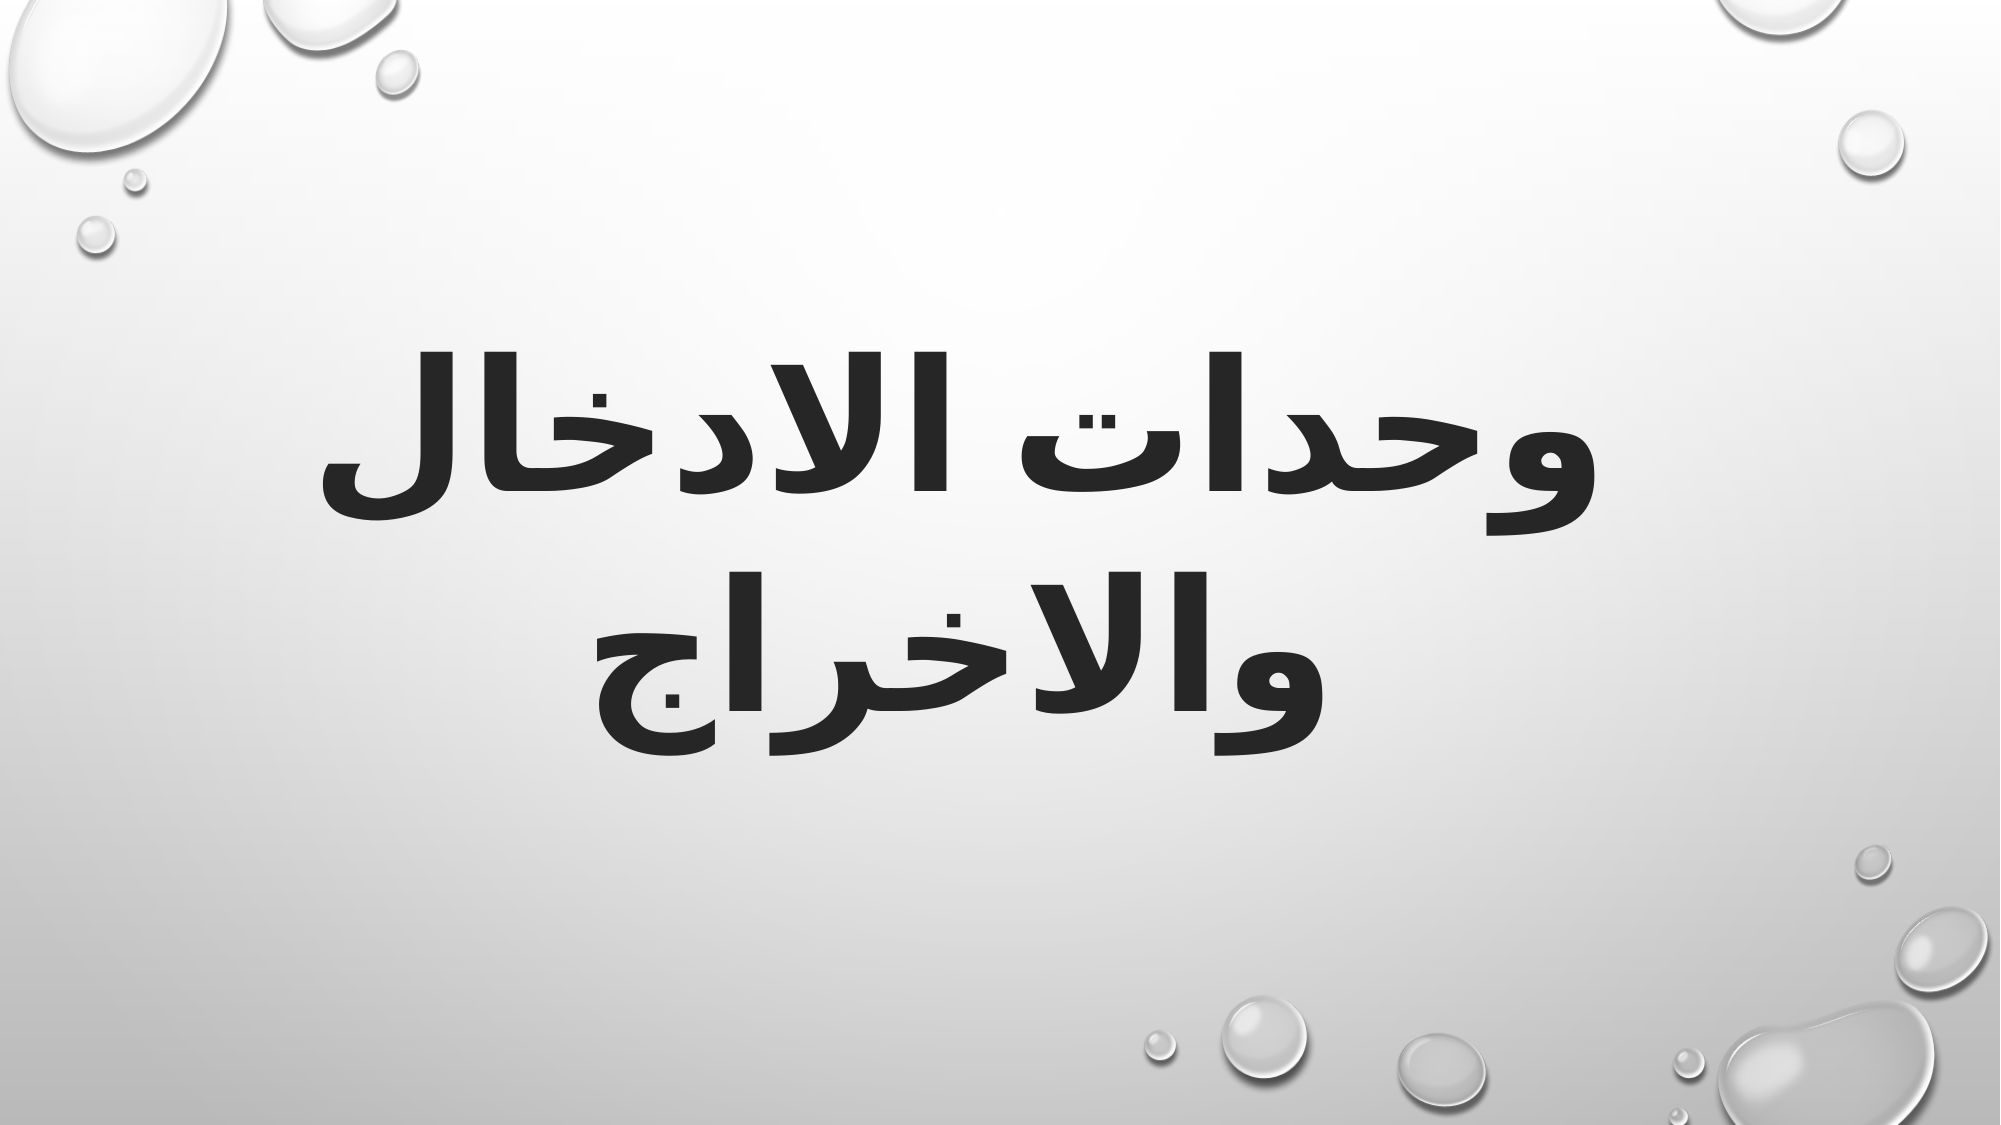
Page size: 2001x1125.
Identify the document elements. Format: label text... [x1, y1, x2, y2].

text_box وحدات الادخال والاخراج [256, 300, 1664, 756]
picture [0, 0, 2000, 1125]
